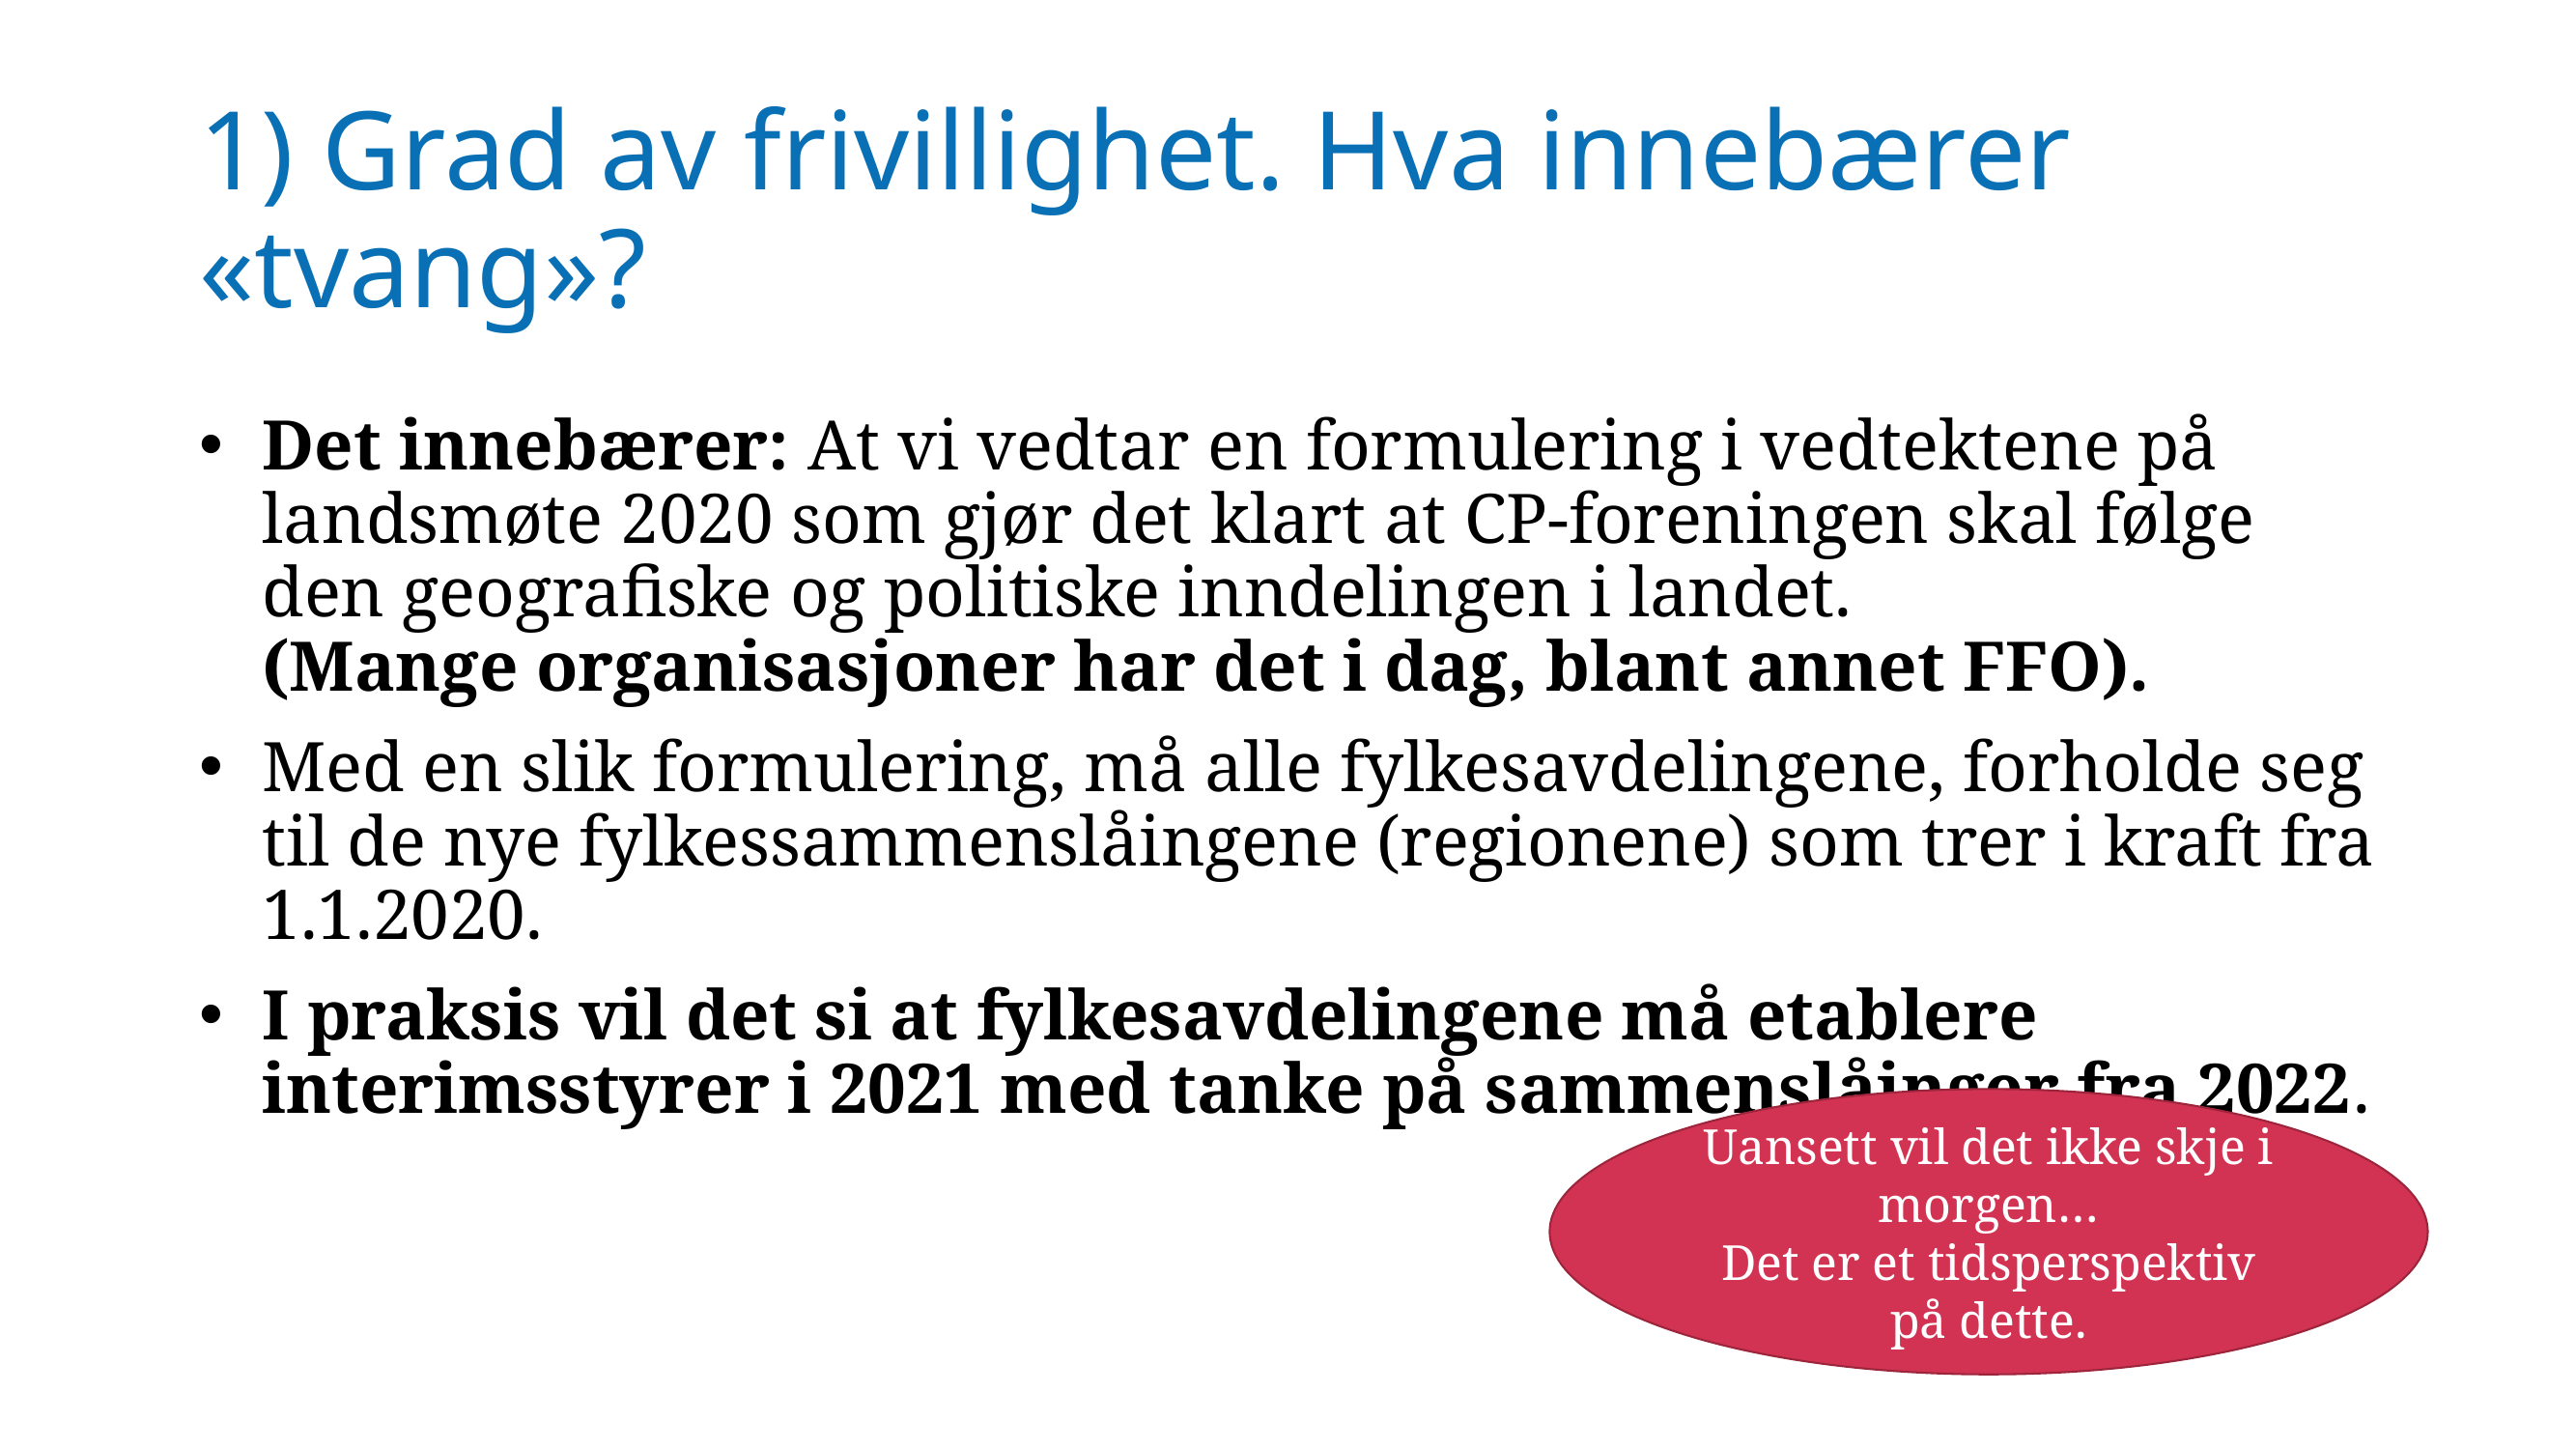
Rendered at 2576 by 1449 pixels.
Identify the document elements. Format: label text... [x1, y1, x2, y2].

title 1) Grad av frivillighet. Hva innebærer «tvang»? [199, 45, 2396, 331]
list Det innebærer: At vi vedtar en formulering i vedtektene på landsmøte 2020 som gjør det klart at CP-foreningen skal følge den geografiske og politiske inndelingen i landet. (Mange organisasjoner har det i dag, blant annet FFO). Med en slik formulering, må alle fylkesavdelingene, forholde seg til de nye fylkessammenslåingene (regionene) som trer i kraft fra 1.1.2020. I praksis vil det si at fylkesavdelingene må etablere interimsstyrer i 2021 med tanke på sammenslåinger fra 2022. [199, 411, 2396, 1278]
text_box Uansett vil det ikke skje i morgen… Det er et tidsperspektiv på dette. [1548, 1088, 2429, 1376]
